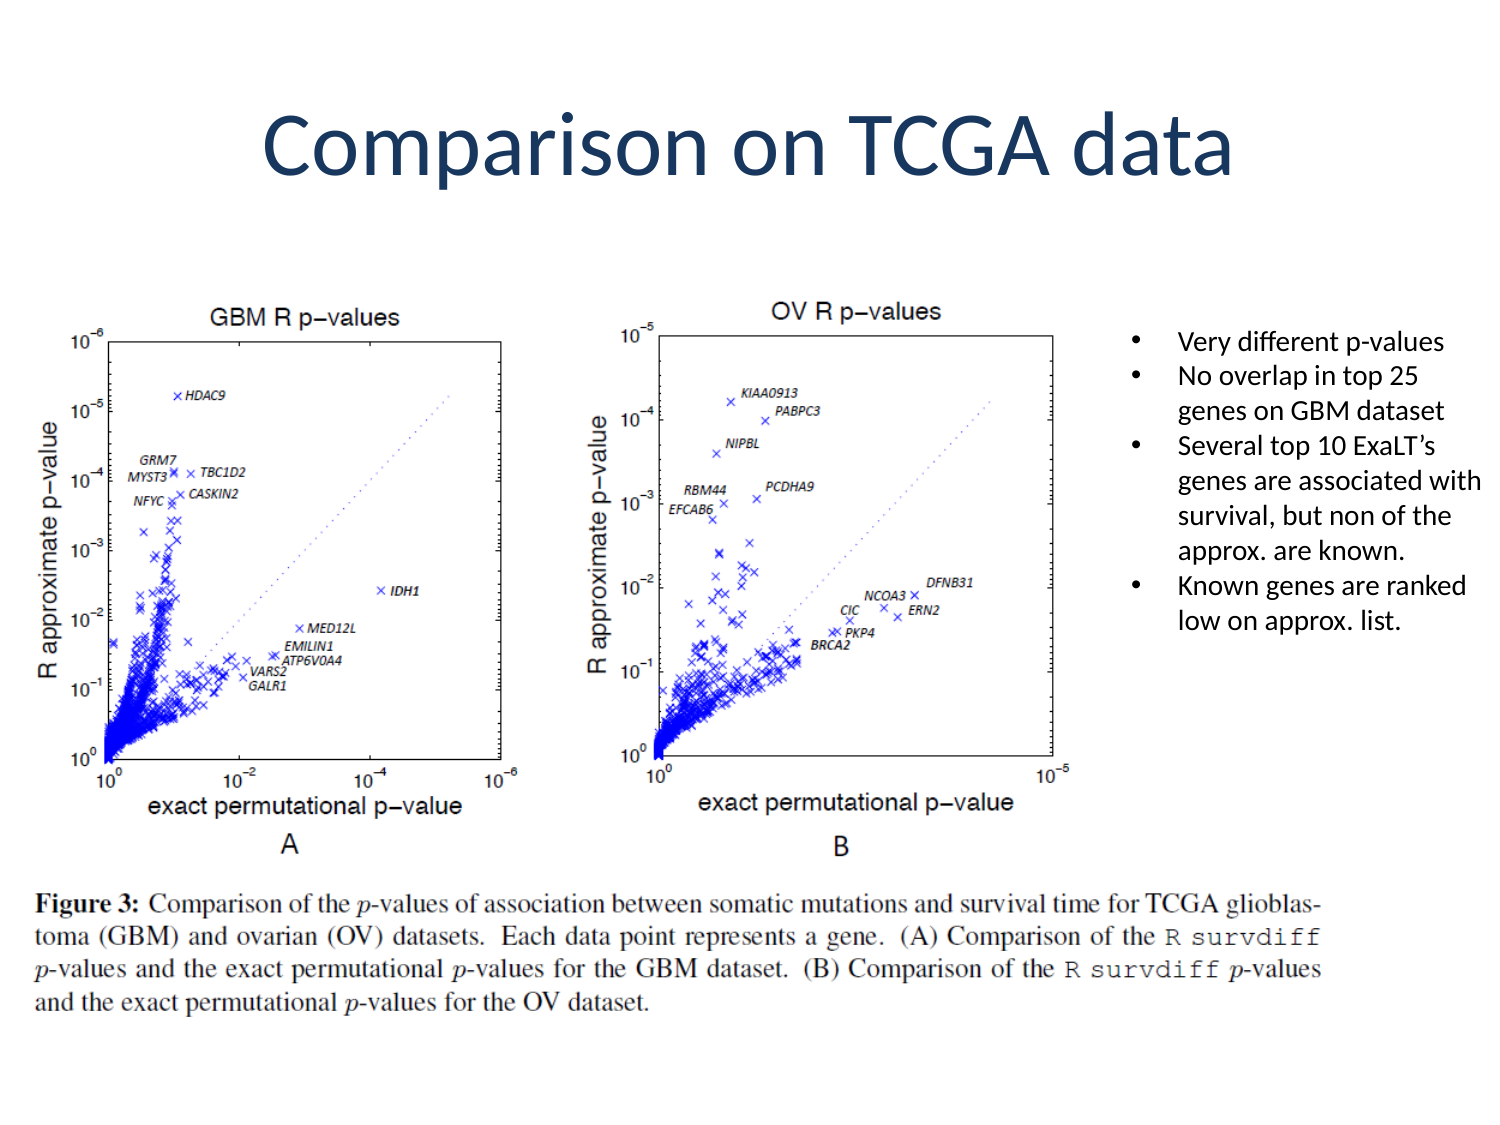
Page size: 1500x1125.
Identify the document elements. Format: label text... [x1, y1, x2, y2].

text_box Very different p-values No overlap in top 25 genes on GBM dataset Several top 10 ExaLT’s genes are associated with survival, but non of the approx. are known. Known genes are ranked low on approx. list. [1367, 314, 1500, 644]
picture [0, 243, 1363, 1036]
title Comparison on TCGA data [75, 45, 1425, 233]
